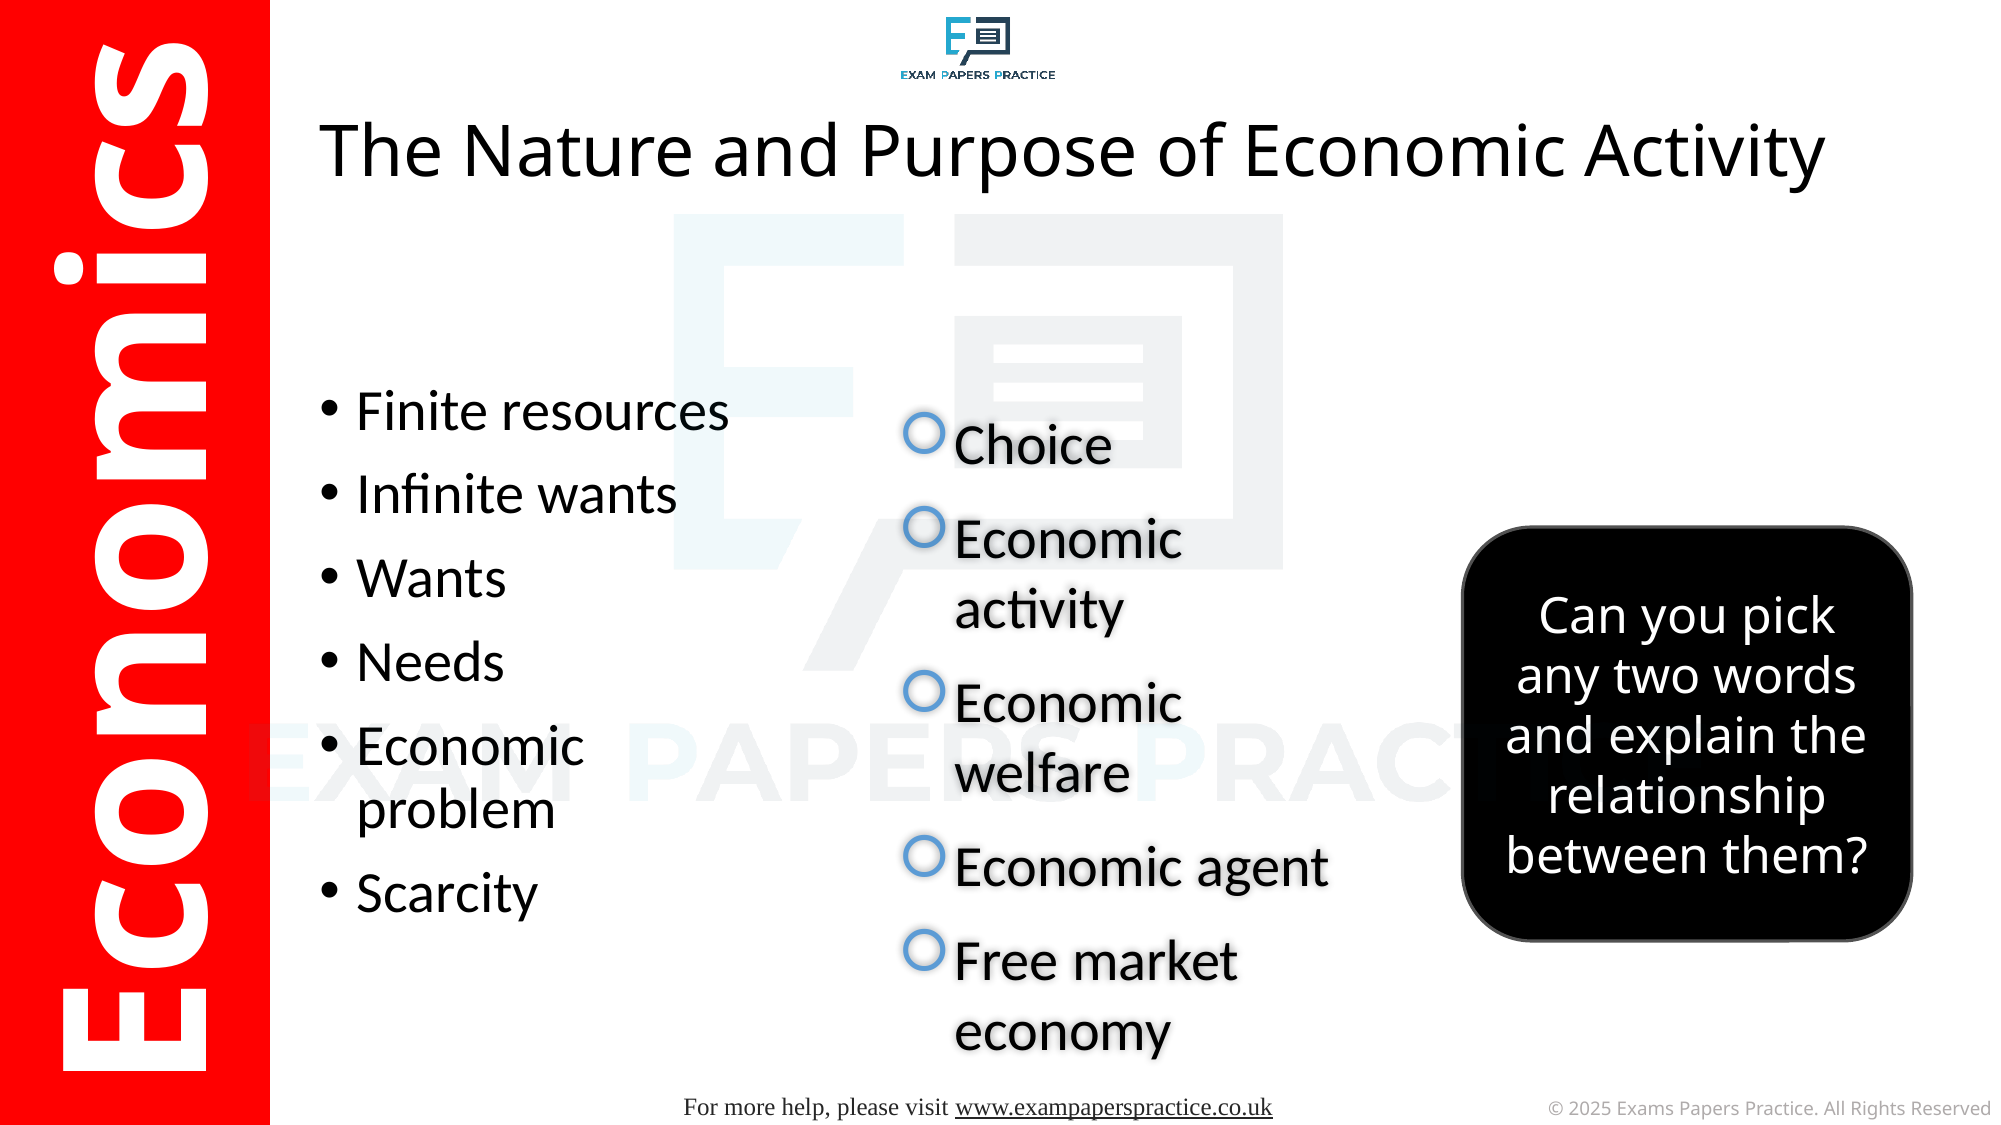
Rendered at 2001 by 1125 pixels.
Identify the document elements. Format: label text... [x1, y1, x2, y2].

title The Nature and Purpose of Economic Activity [304, 73, 1868, 233]
text_box © 2025 Exams Papers Practice. All Rights Reserved [1519, 1088, 2000, 1125]
picture [901, 17, 1055, 79]
list Finite resources Infinite wants Wants Needs Economic problem Scarcity [304, 803, 800, 969]
text_box For more help, please visit www.exampaperspractice.co.uk [646, 1083, 1310, 1122]
text_box Choice Economic activity Economic welfare Economic agent Free market economy [883, 803, 1379, 1033]
text_box Can you pick any two words and explain the relationship between them? [1462, 527, 1912, 941]
picture [249, 214, 1708, 803]
